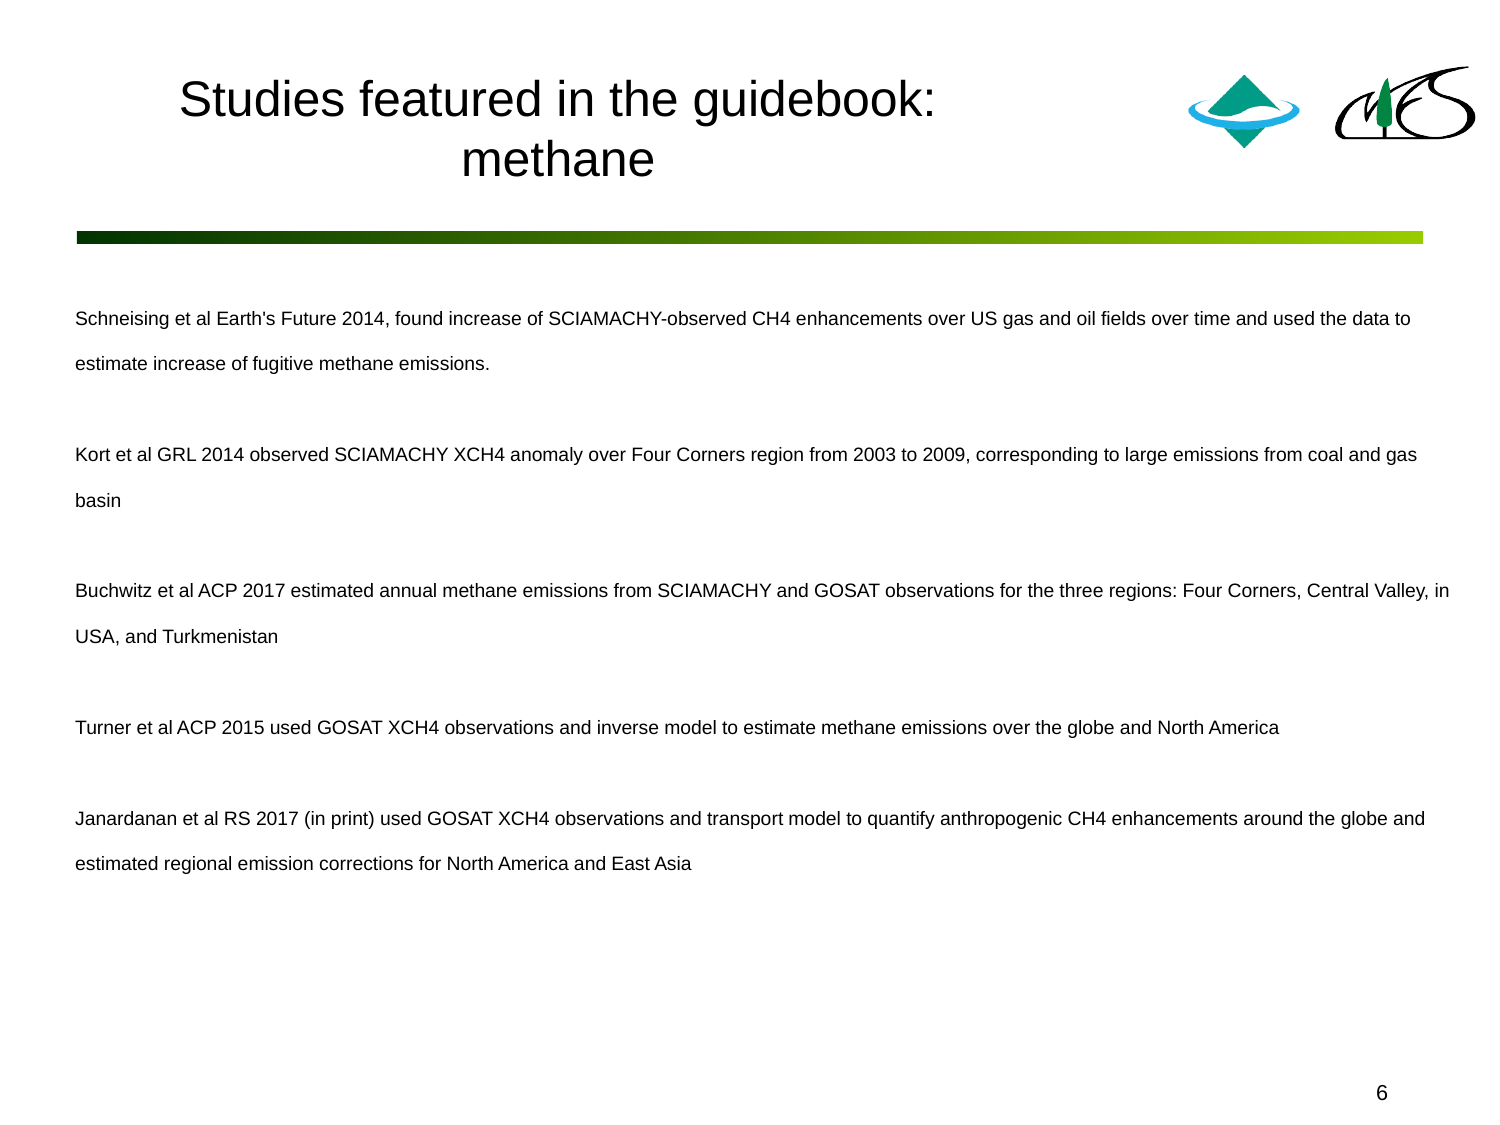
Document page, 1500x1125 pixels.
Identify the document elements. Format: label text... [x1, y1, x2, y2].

picture [1333, 64, 1477, 142]
text_box Schneising et al Earth's Future 2014, found increase of SCIAMACHY-observed CH4 enhancements over US gas and oil fields over time and used the data to estimate increase of fugitive methane emissions. Kort et al GRL 2014 observed SCIAMACHY XCH4 anomaly over Four Corners region from 2003 to 2009, corresponding to large emissions from coal and gas basin Buchwitz et al ACP 2017 estimated annual methane emissions from SCIAMACHY and GOSAT observations for the three regions: Four Corners, Central Valley, in USA, and Turkmenistan Turner et al ACP 2015 used GOSAT XCH4 observations and inverse model to estimate methane emissions over the globe and North America Janardanan et al RS 2017 (in print) used GOSAT XCH4 observations and transport model to quantify anthropogenic CH4 enhancements around the globe and estimated regional emission corrections for North America and East Asia [60, 276, 1480, 927]
title Studies featured in the guidebook: methane [78, 44, 1038, 208]
picture [1177, 64, 1308, 154]
